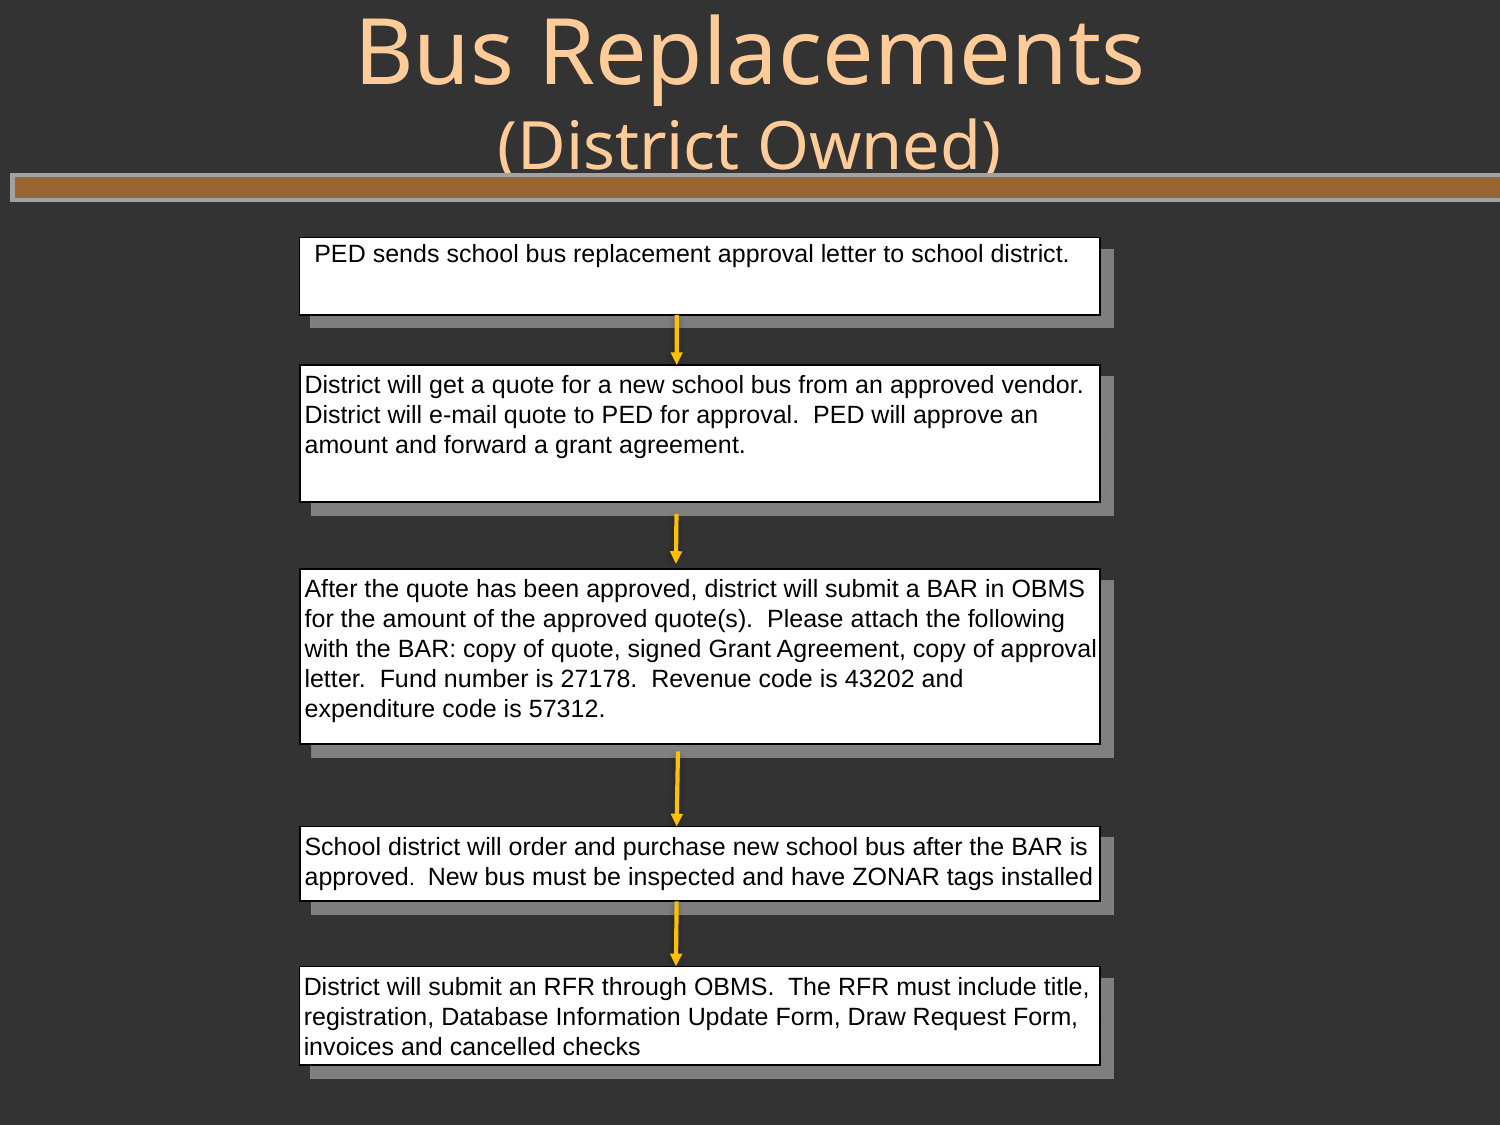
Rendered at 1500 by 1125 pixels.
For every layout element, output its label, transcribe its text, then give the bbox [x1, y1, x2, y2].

text_box District will submit an RFR through OBMS. The RFR must include title, registration, Database Information Update Form, Draw Request Form, invoices and cancelled checks [299, 966, 1100, 1065]
text_box PED sends school bus replacement approval letter to school district. [299, 237, 1100, 315]
text_box District will get a quote for a new school bus from an approved vendor. District will e-mail quote to PED for approval. PED will approve an amount and forward a grant agreement. [300, 364, 1100, 503]
text_box School district will order and purchase new school bus after the BAR is approved. New bus must be inspected and have ZONAR tags installed [300, 826, 1100, 902]
text_box [669, 513, 683, 564]
text_box [670, 314, 683, 365]
title Bus Replacements (District Owned) [0, 0, 1500, 201]
text_box [12, 174, 1500, 200]
text_box [669, 901, 683, 967]
text_box After the quote has been approved, district will submit a BAR in OBMS for the amount of the approved quote(s). Please attach the following with the BAR: copy of quote, signed Grant Agreement, copy of approval letter. Fund number is 27178. Revenue code is 43202 and expenditure code is 57312. [300, 568, 1100, 744]
text_box [670, 751, 684, 827]
